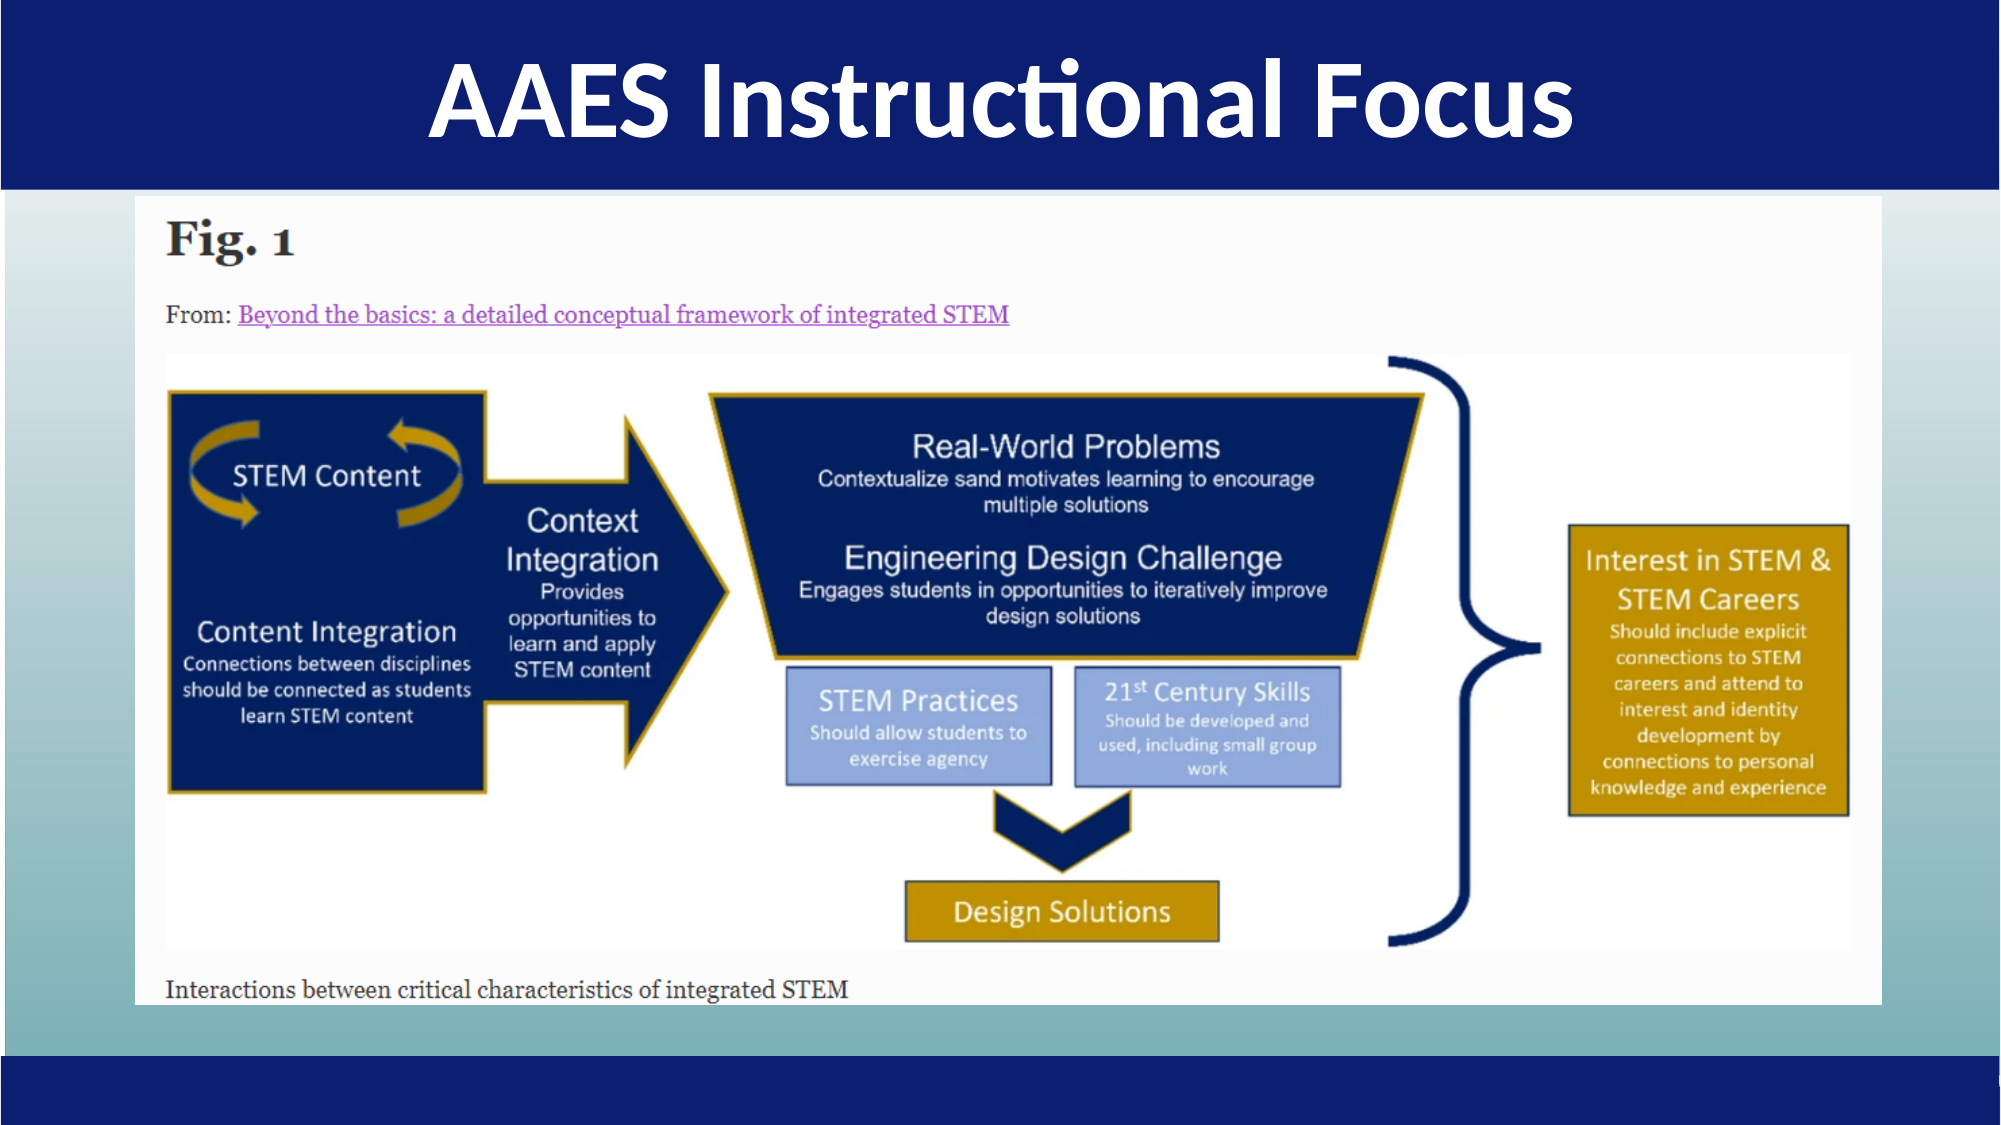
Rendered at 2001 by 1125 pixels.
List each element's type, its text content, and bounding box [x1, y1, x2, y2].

text_box AAES Instructional Focus [22, 0, 1983, 185]
text_box [0, 1056, 2000, 1125]
picture [0, 0, 2001, 1125]
text_box [0, 0, 2000, 190]
